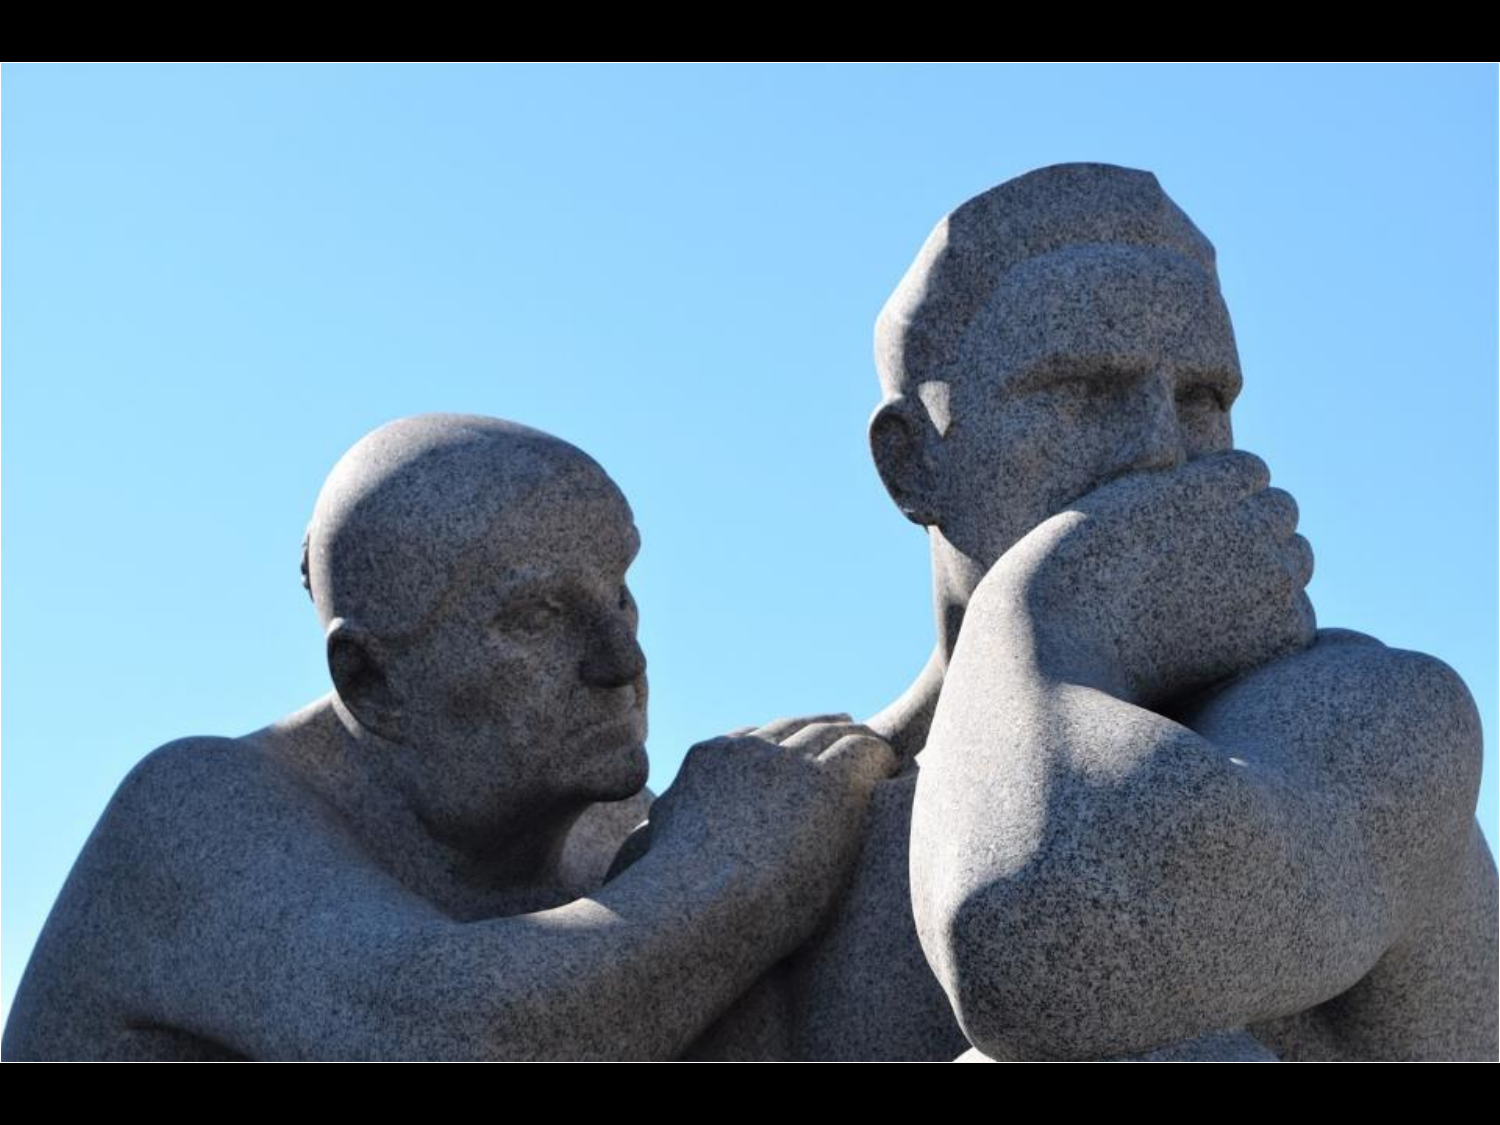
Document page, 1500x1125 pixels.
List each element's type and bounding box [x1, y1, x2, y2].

picture [0, 62, 1500, 1063]
